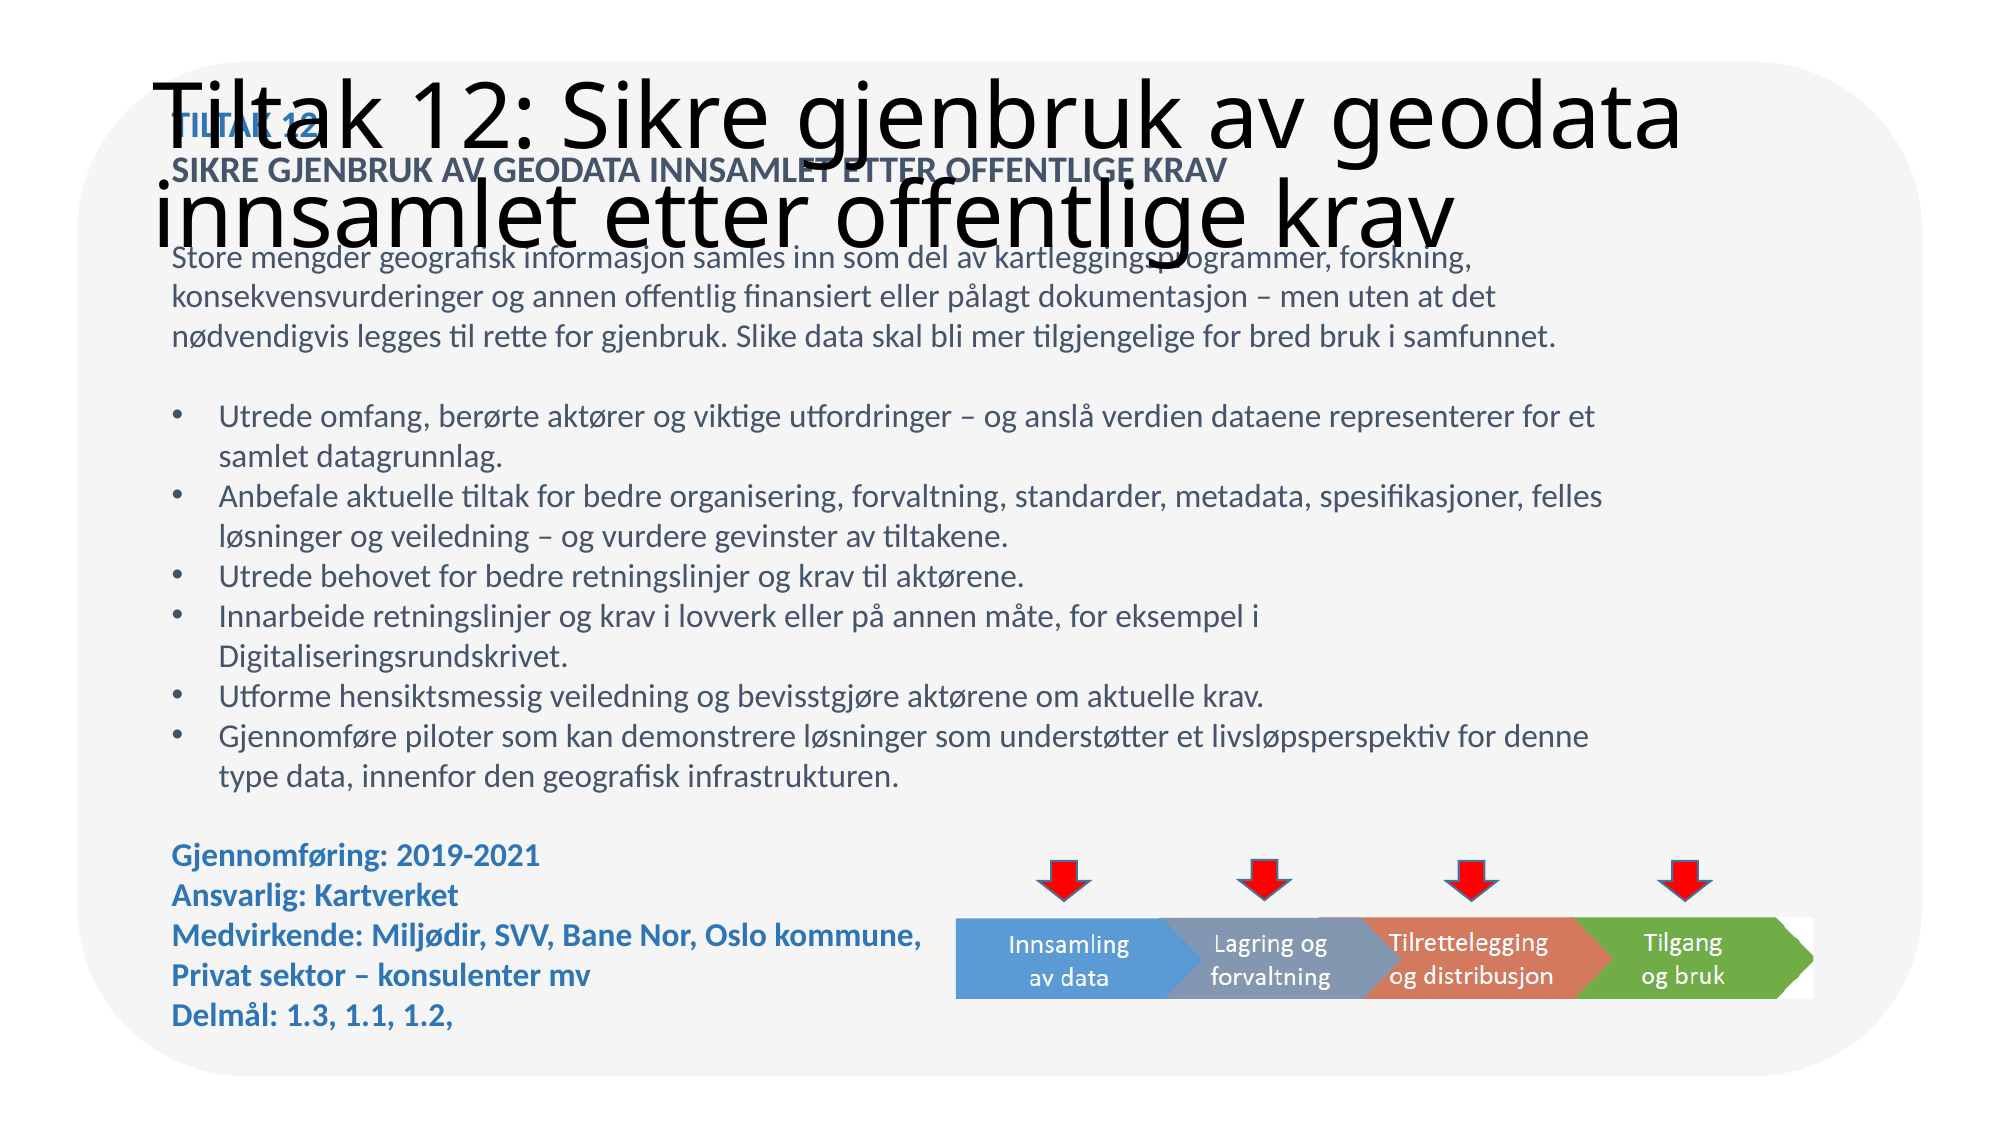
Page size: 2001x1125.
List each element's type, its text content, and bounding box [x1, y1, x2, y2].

text_box [1035, 859, 1093, 903]
text_box [1656, 859, 1714, 903]
text_box [1235, 858, 1294, 902]
text_box TILTAK 12: SIKRE GJENBRUK AV GEODATA INNSAMLET ETTER OFFENTLIGE KRAV Store mengder geografisk informasjon samles inn som del av kartleggingsprogrammer, forskning, konsekvensvurderinger og annen offentlig finansiert eller pålagt dokumentasjon – men uten at det nødvendigvis legges til rette for gjenbruk. Slike data skal bli mer tilgjengelige for bred bruk i samfunnet. Utrede omfang, berørte aktører og viktige utfordringer – og anslå verdien dataene representerer for et samlet datagrunnlag. Anbefale aktuelle tiltak for bedre organisering, forvaltning, standarder, metadata, spesifikasjoner, felles løsninger og veiledning – og vurdere gevinster av tiltakene. Utrede behovet for bedre retningslinjer og krav til aktørene. Innarbeide retningslinjer og krav i lovverk eller på annen måte, for eksempel i Digitaliseringsrundskrivet. Utforme hensiktsmessig veiledning og bevisstgjøre aktørene om aktuelle krav. Gjennomføre piloter som kan demonstrere løsninger som understøtter et livsløpsperspektiv for denne type data, innenfor den geografisk infrastrukturen. Gjennomføring: 2019-2021 Ansvarlig: Kartverket Medvirkende: Miljødir, SVV, Bane Nor, Oslo kommune, Privat sektor – konsulenter mv Delmål: 1.3, 1.1, 1.2, [156, 278, 1627, 1041]
text_box [1442, 859, 1501, 903]
picture [955, 917, 1814, 999]
title Tiltak 12: Sikre gjenbruk av geodata innsamlet etter offentlige krav [137, 59, 1863, 278]
